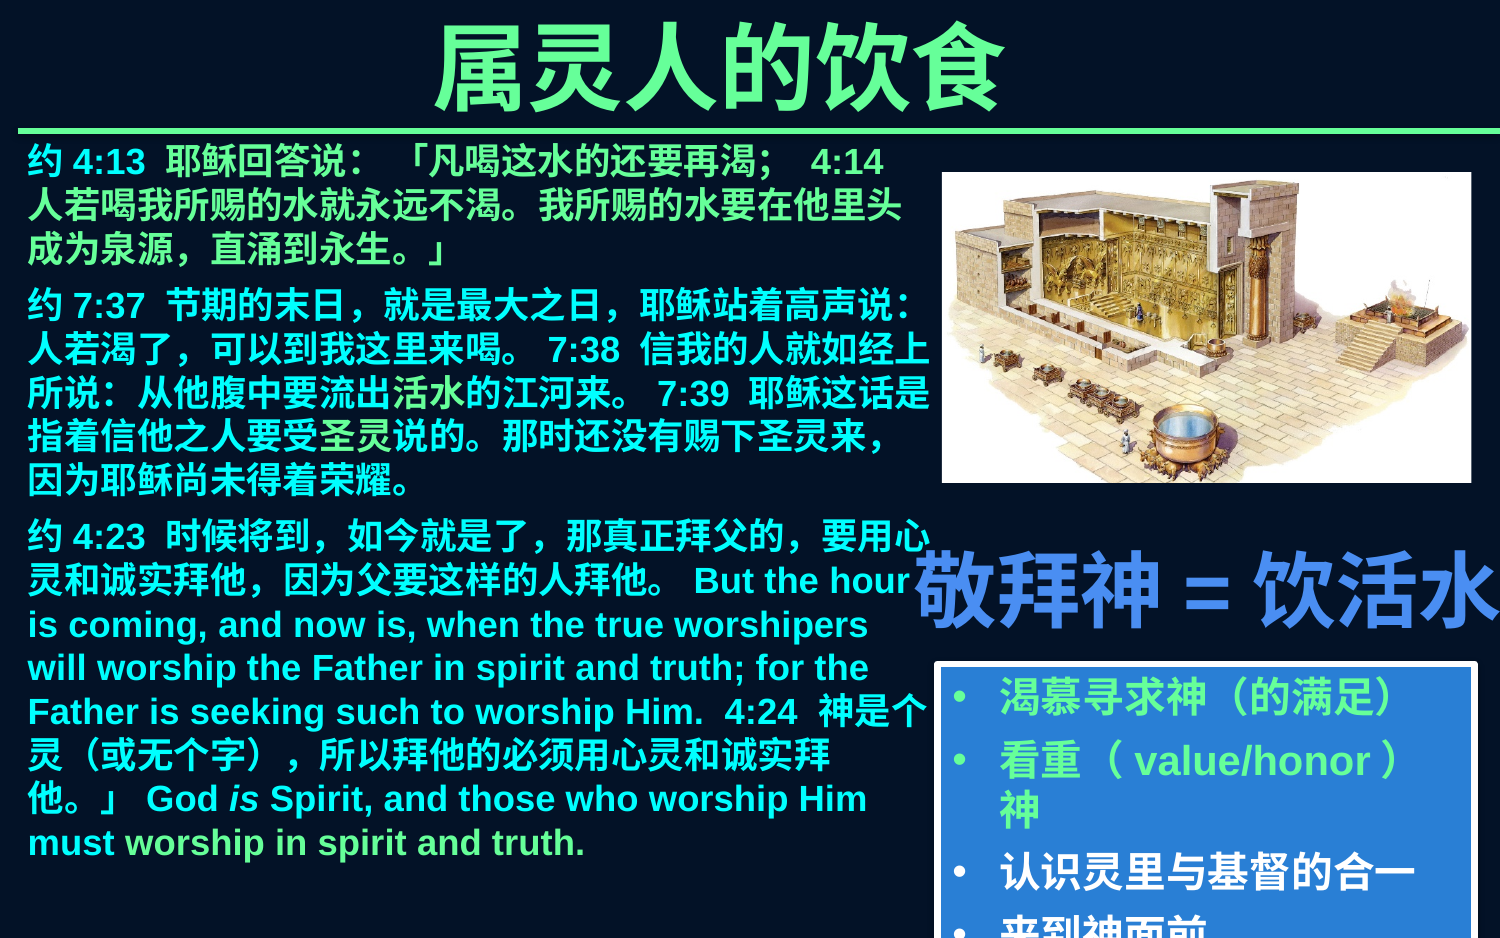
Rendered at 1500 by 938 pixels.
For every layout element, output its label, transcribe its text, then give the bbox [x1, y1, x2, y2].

text_box 约4:13 耶稣回答说： 「凡喝这水的还要再渴； 4:14 人若喝我所赐的水就永远不渴。我所赐的水要在他里头成为泉源，直涌到永生。」 约7:37 节期的末日，就是最大之日，耶稣站着高声说：人若渴了，可以到我这里来喝。7:38 信我的人就如经上所说：从他腹中要流出活水的江河来。7:39 耶稣这话是指着信他之人要受圣灵说的。那时还没有赐下圣灵来，因为耶稣尚未得着荣耀。 约4:23 时候将到，如今就是了，那真正拜父的，要用心灵和诚实拜他，因为父要这样的人拜他。But the hour is coming, and now is, when the true worshipers will worship the Father in spirit and truth; for the Father is seeking such to worship Him. 4:24 神是个灵（或无个字），所以拜他的必须用心灵和诚实拜他。」God is Spirit, and those who worship Him must worship in spirit and truth. [12, 131, 951, 871]
picture [941, 172, 1472, 483]
text_box 属灵人的饮食 [417, 0, 1022, 130]
text_box 敬拜神=饮活水 [899, 531, 1500, 646]
text_box 渴慕寻求神（的满足） 看重（value/honor）神 认识灵里与基督的合一 来到神面前 [934, 661, 1478, 938]
